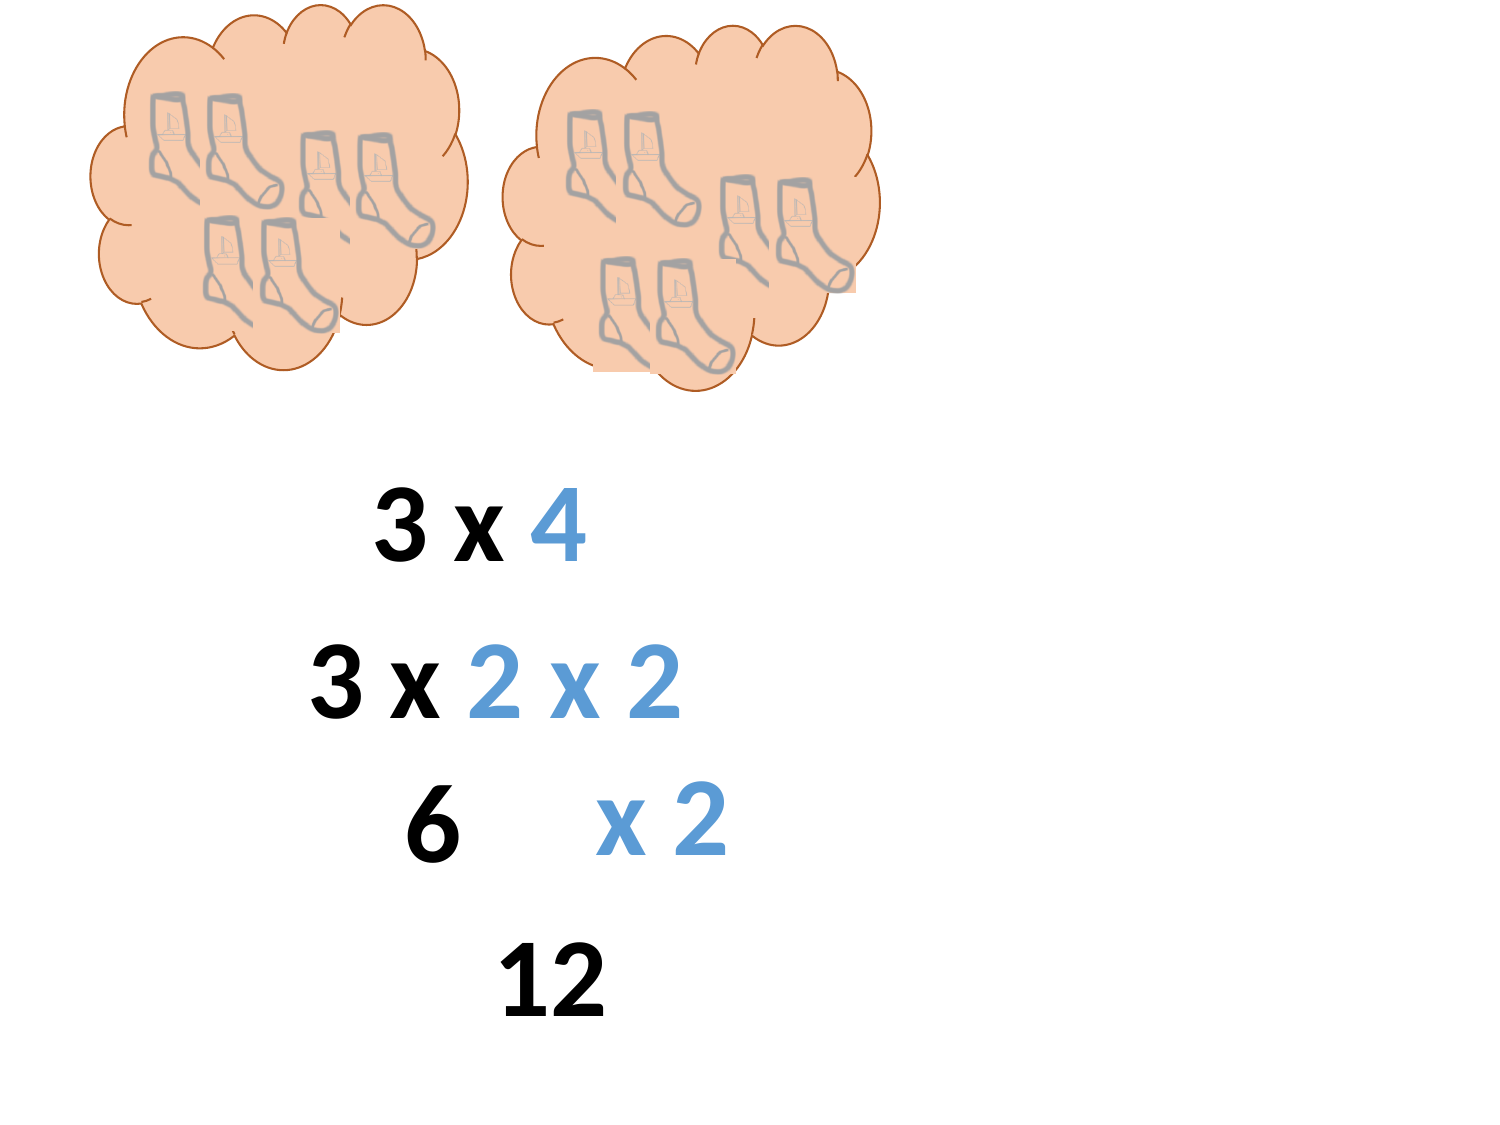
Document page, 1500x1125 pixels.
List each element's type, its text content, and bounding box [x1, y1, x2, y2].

text_box 12 [477, 896, 674, 1047]
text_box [502, 24, 880, 390]
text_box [90, 3, 468, 369]
text_box 6 [389, 742, 477, 893]
text_box x 2 [555, 735, 797, 886]
text_box 3 x 2 x 2 [292, 598, 750, 749]
text_box 3 x 4 [199, 441, 760, 592]
